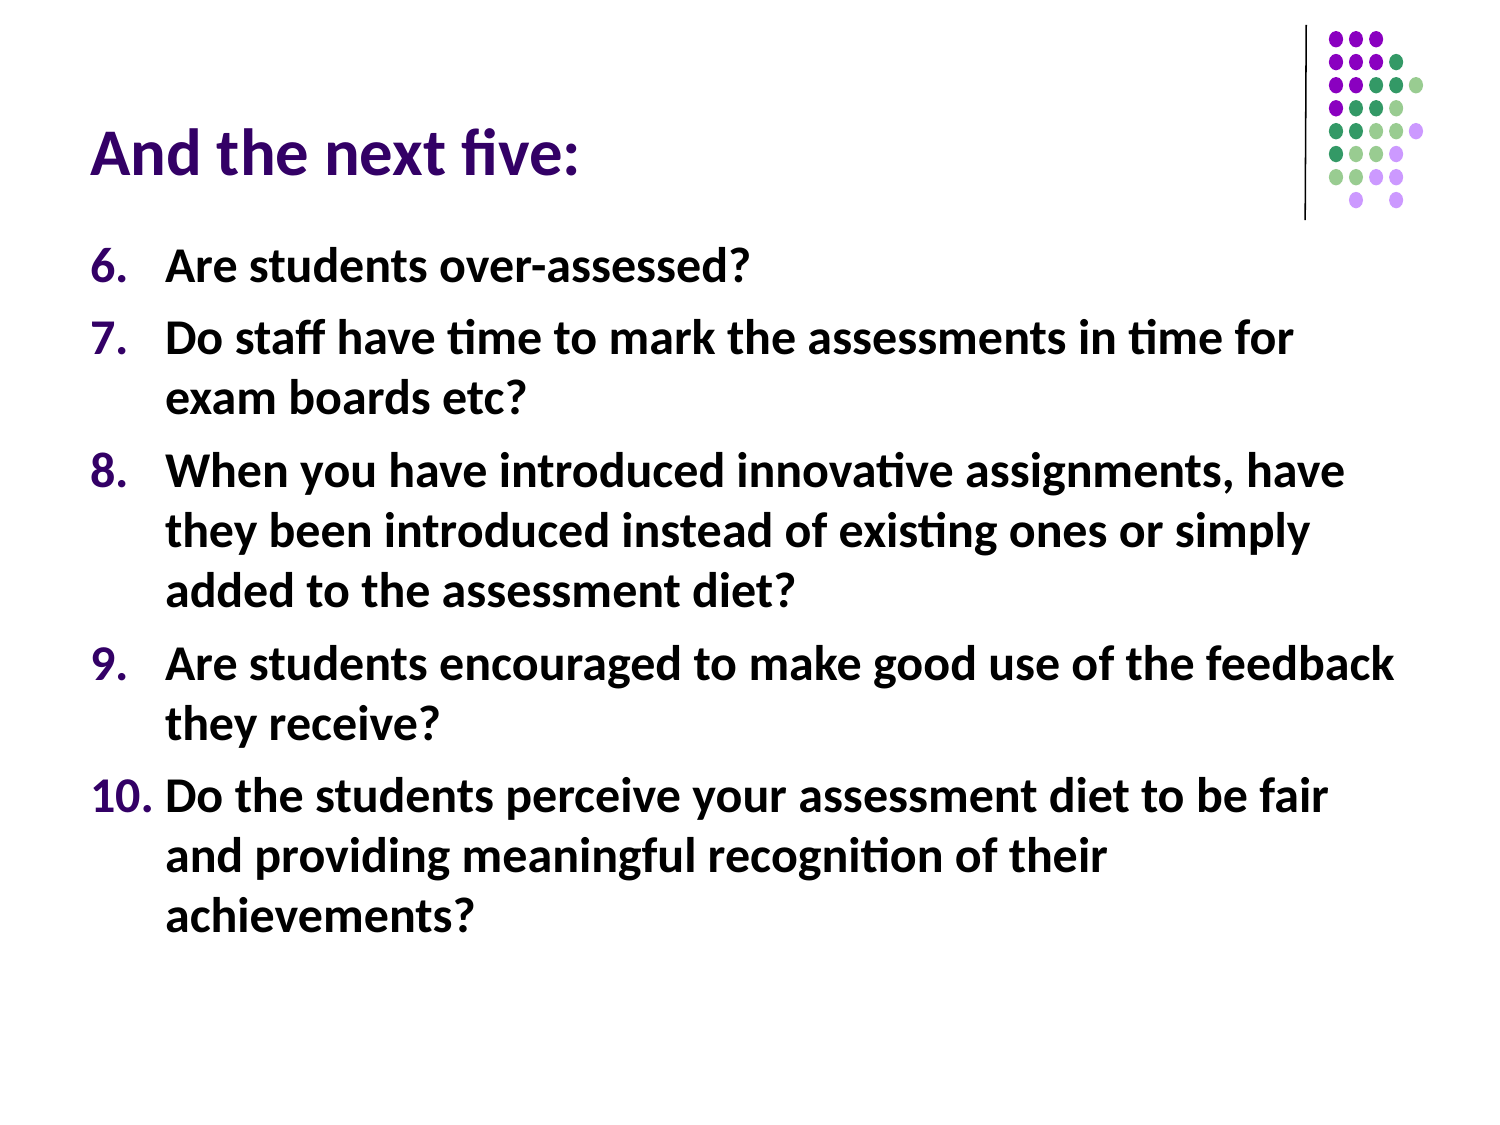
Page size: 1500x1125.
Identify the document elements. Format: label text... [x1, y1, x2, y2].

list Are students over-assessed? Do staff have time to mark the assessments in time for exam boards etc? When you have introduced innovative assignments, have they been introduced instead of existing ones or simply added to the assessment diet? Are students encouraged to make good use of the feedback they receive? Do the students perceive your assessment diet to be fair and providing meaningful recognition of their achievements? [74, 224, 1426, 1006]
title And the next five: [74, 19, 1313, 197]
